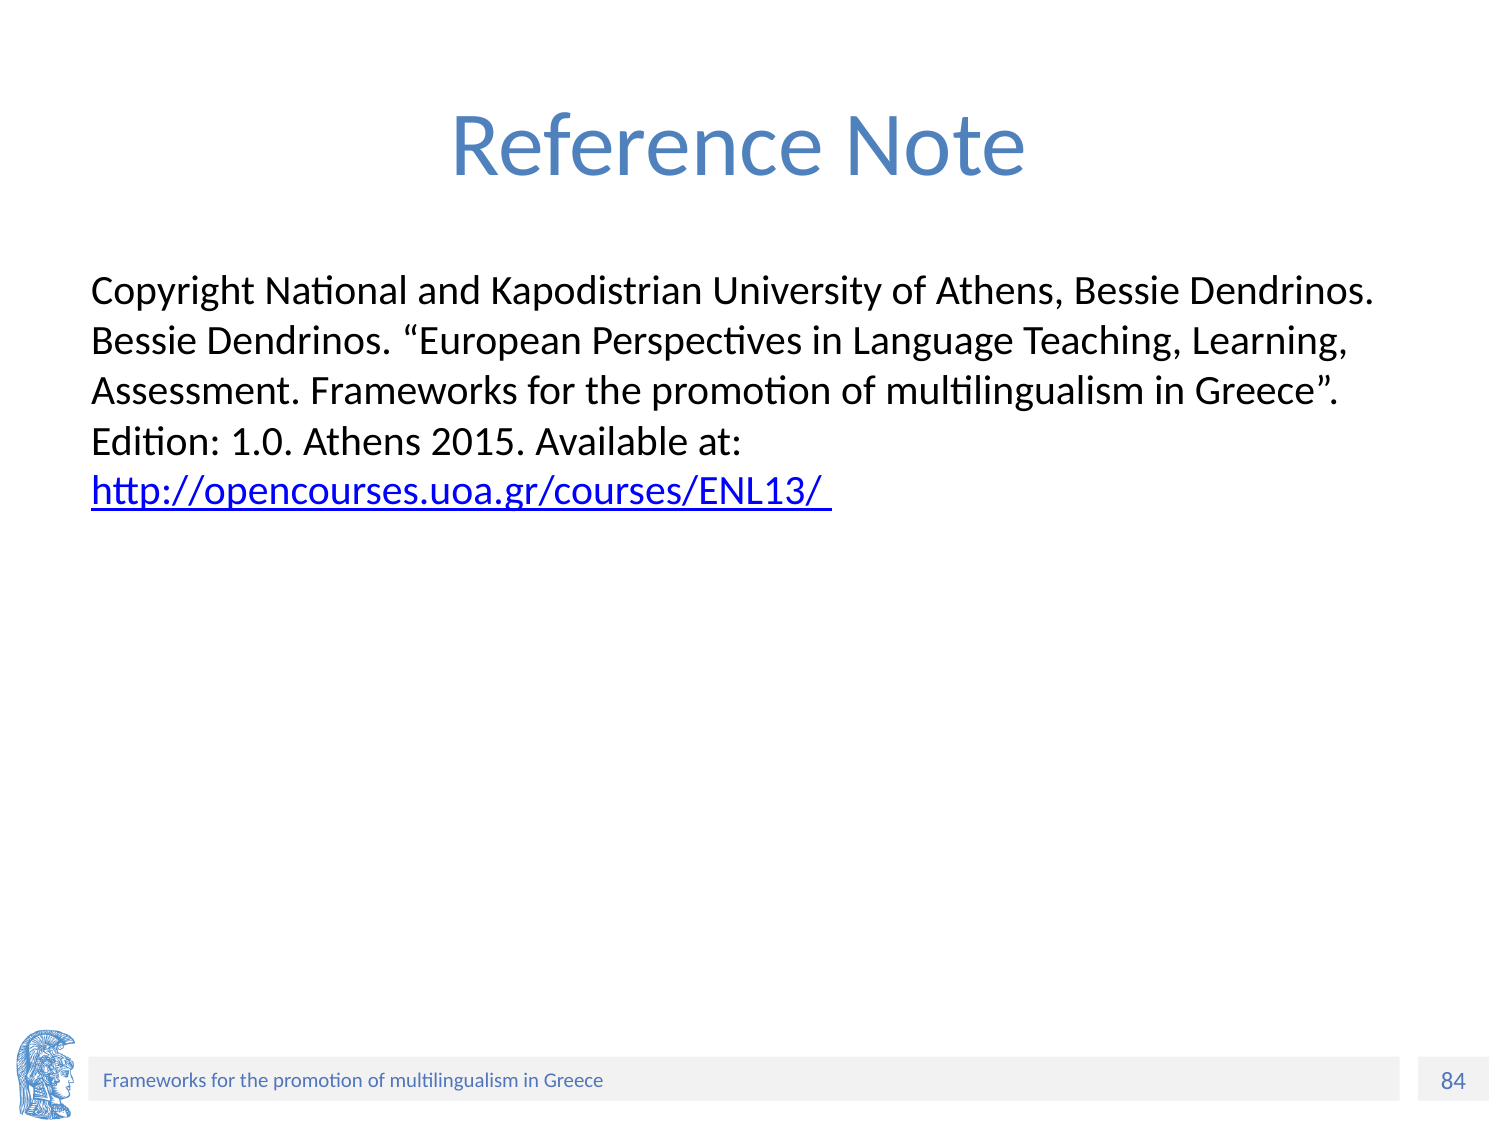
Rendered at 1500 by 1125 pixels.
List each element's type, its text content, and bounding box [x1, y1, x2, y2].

title Reference Note [75, 45, 1425, 233]
list Copyright National and Kapodistrian University of Athens, Bessie Dendrinos. Bessie Dendrinos. “European Perspectives in Language Teaching, Learning, Assessment. Frameworks for the promotion of multilingualism in Greece”. Edition: 1.0. Athens 2015. Available at: http://opencourses.uoa.gr/courses/ENL13/ [76, 255, 1427, 998]
picture [9, 1026, 81, 1120]
